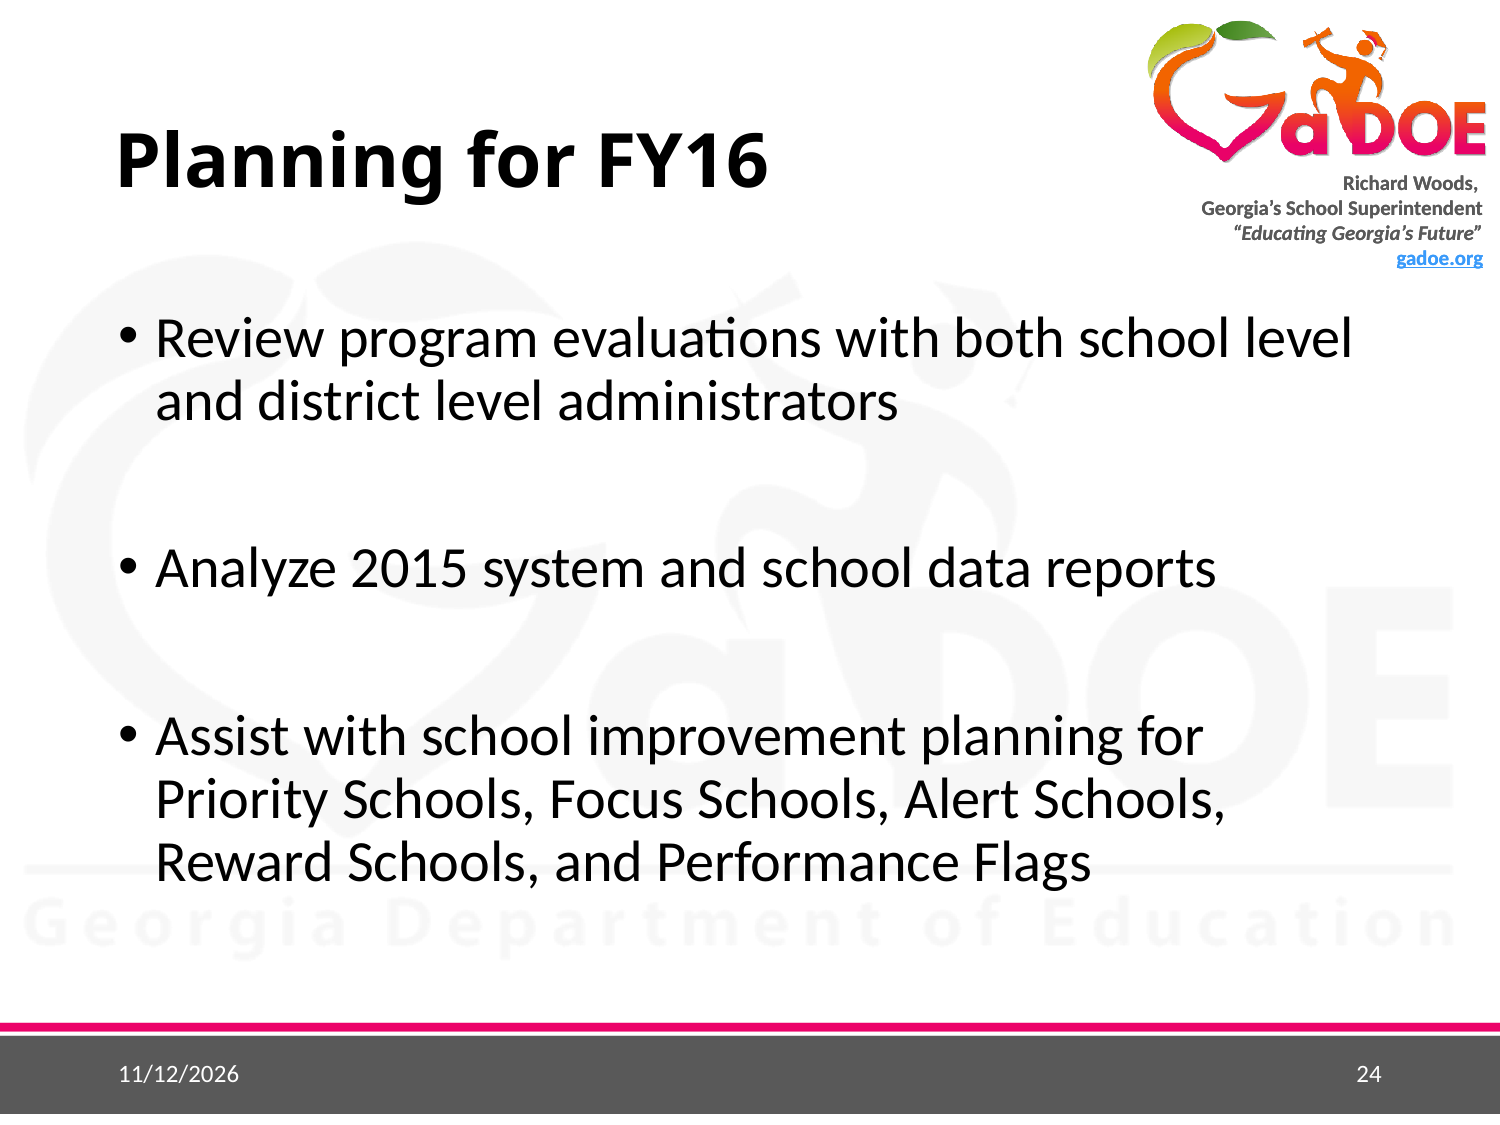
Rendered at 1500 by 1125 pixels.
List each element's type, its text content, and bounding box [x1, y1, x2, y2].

slide_number 24 [1059, 1042, 1397, 1103]
picture [1135, 8, 1499, 164]
picture [19, 235, 1473, 980]
list Review program evaluations with both school level and district level administrators Analyze 2015 system and school data reports Assist with school improvement planning for Priority Schools, Focus Schools, Alert Schools, Reward Schools, and Performance Flags [103, 299, 1397, 1014]
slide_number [103, 1042, 441, 1103]
title Planning for FY16 [99, 54, 1136, 273]
